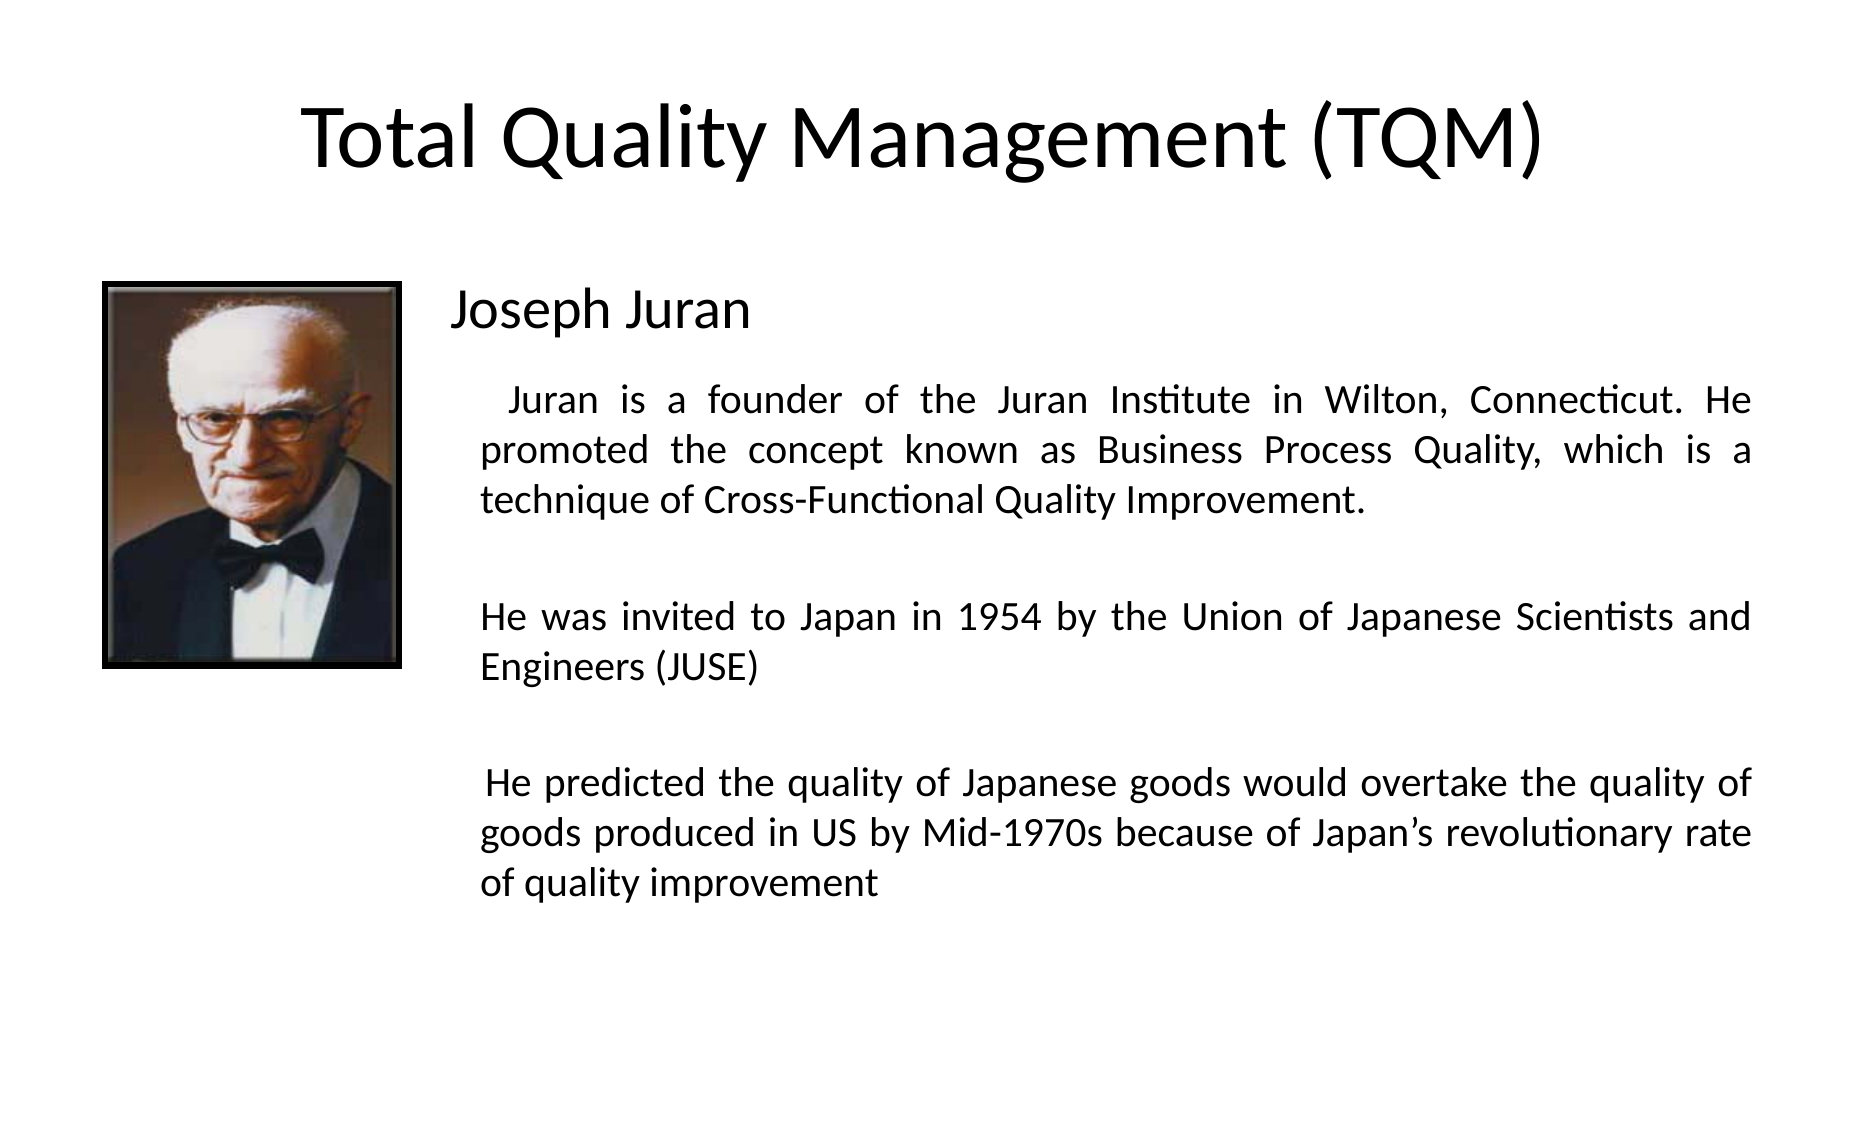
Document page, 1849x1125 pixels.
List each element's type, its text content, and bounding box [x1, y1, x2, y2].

list Joseph Juran Juran is a founder of the Juran Institute in Wilton, Connecticut. He promoted the concept known as Business Process Quality, which is a technique of Cross-Functional Quality Improvement. He was invited to Japan in 1954 by the Union of Japanese Scientists and Engineers (JUSE) He predicted the quality of Japanese goods would overtake the quality of goods produced in US by Mid-1970s because of Japan’s revolutionary rate of quality improvement [408, 262, 1769, 1079]
picture [107, 287, 397, 663]
title Total Quality Management (TQM) [61, 37, 1788, 225]
